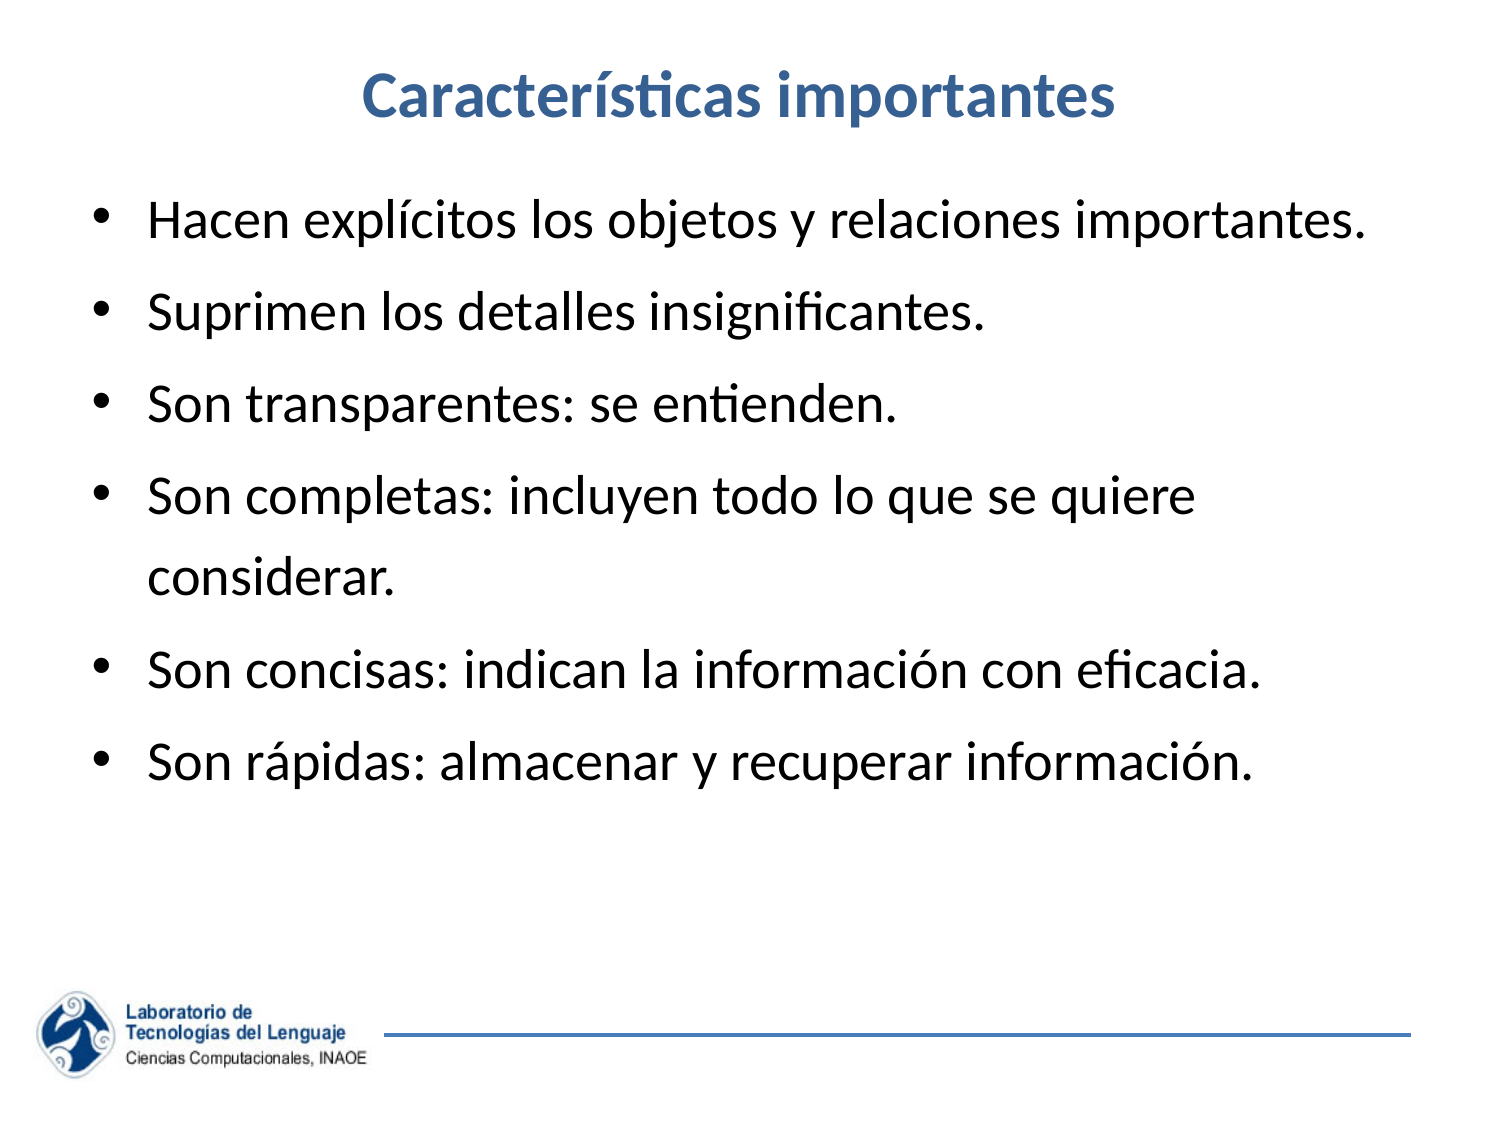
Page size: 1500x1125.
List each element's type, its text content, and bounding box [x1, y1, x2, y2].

list Hacen explícitos los objetos y relaciones importantes. Suprimen los detalles insignificantes. Son transparentes: se entienden. Son completas: incluyen todo lo que se quiere considerar. Son concisas: indican la información con eficacia. Son rápidas: almacenar y recuperar información. [76, 160, 1427, 1029]
title Características importantes [64, 33, 1415, 149]
picture [30, 987, 372, 1083]
